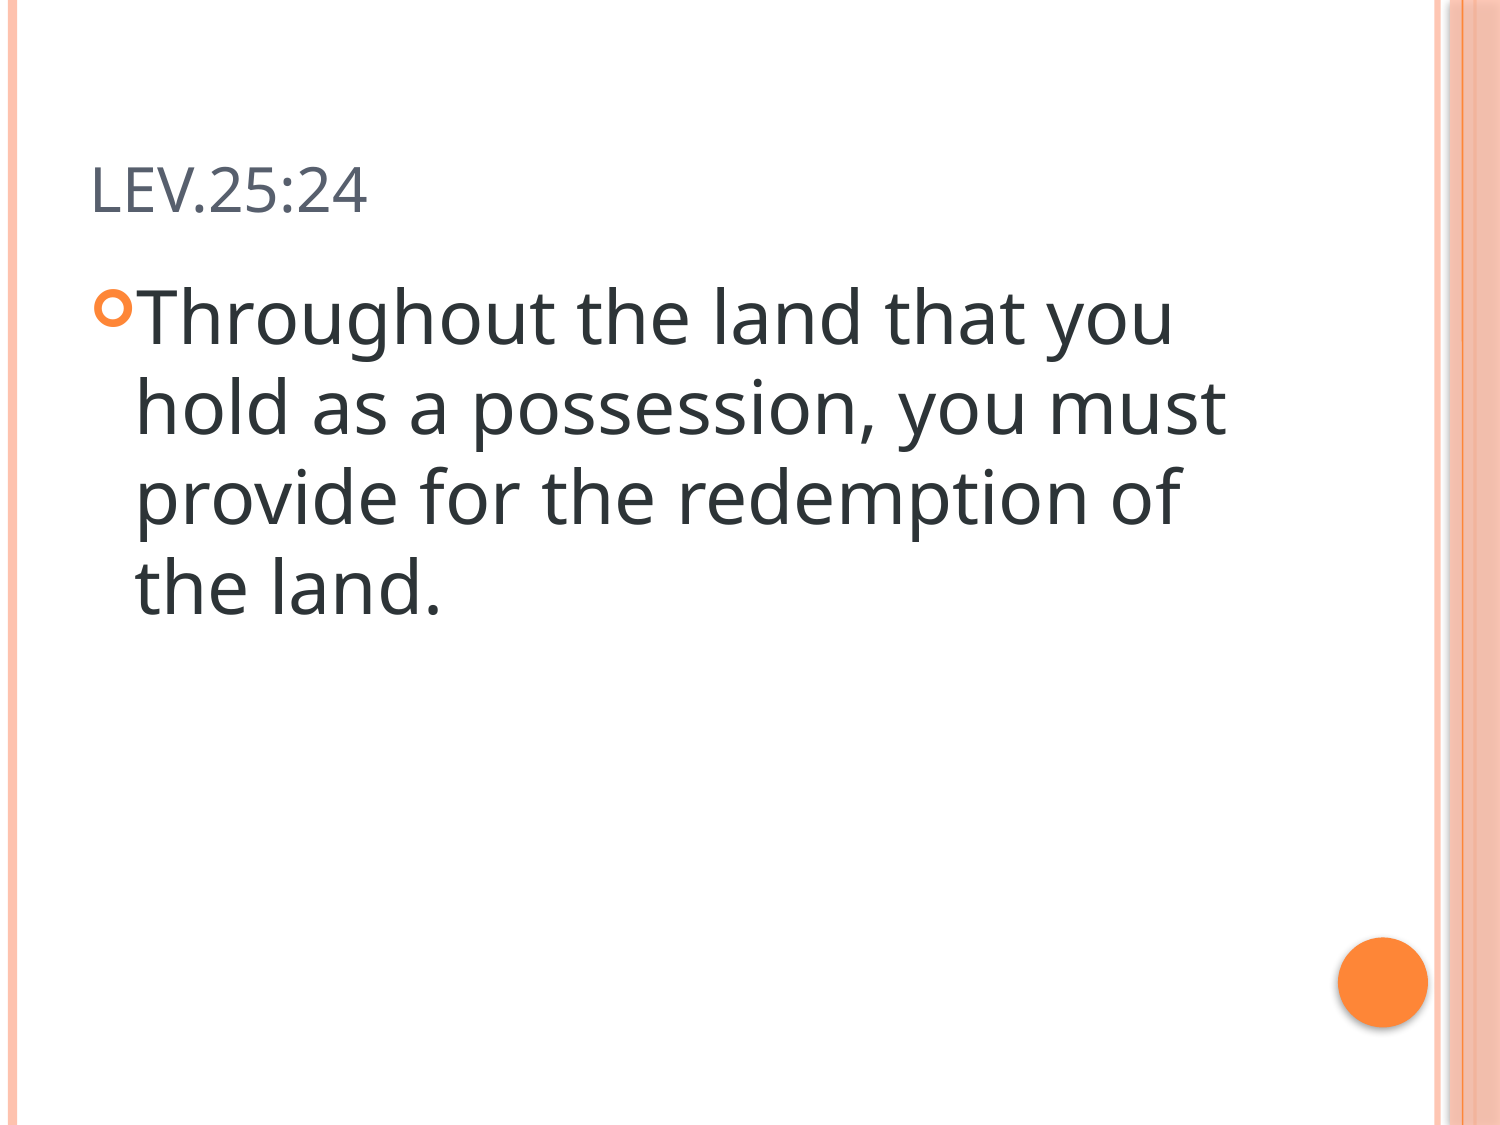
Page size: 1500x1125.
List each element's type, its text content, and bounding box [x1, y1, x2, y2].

title Lev.25:24 [75, 45, 1300, 233]
list Throughout the land that you hold as a possession, you must provide for the redemption of the land. [75, 262, 1300, 1062]
